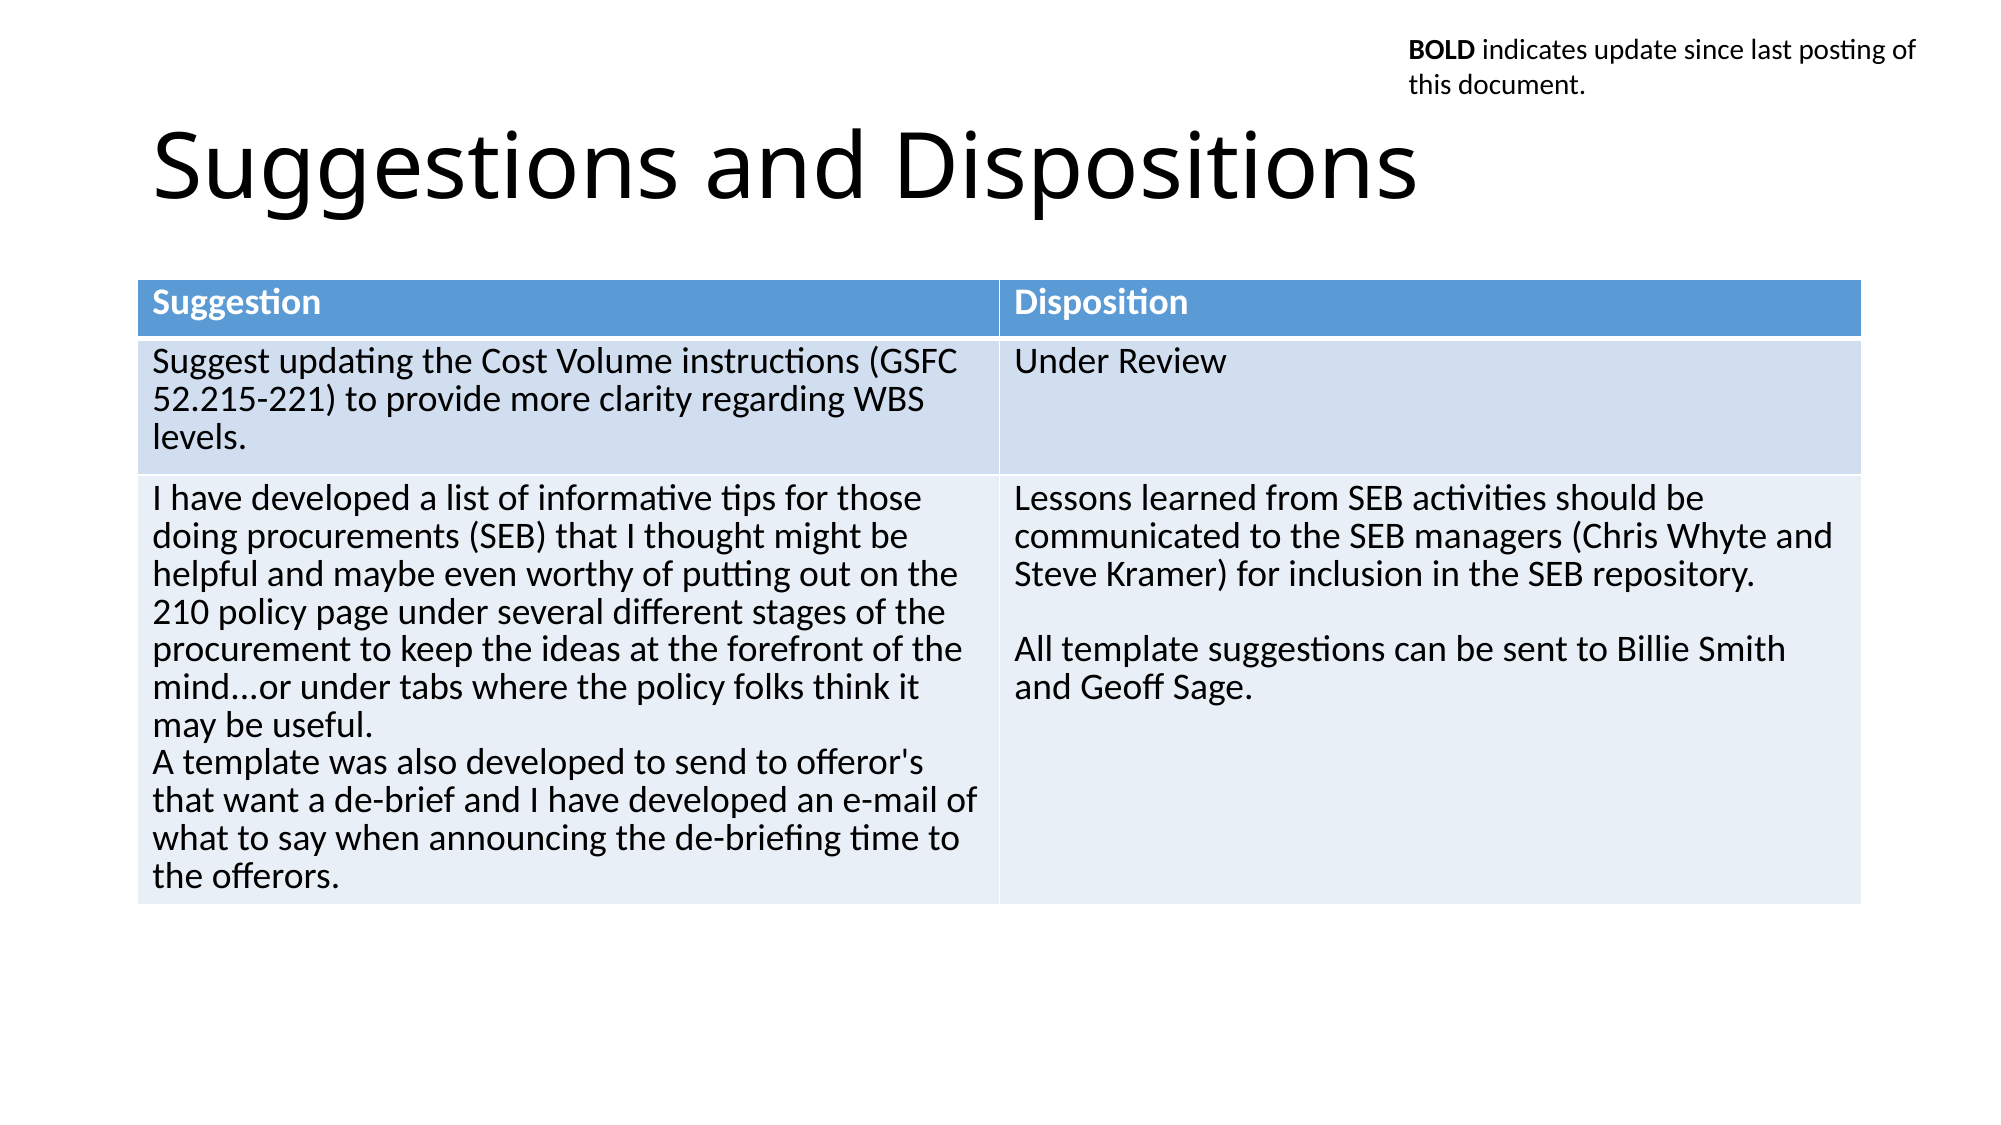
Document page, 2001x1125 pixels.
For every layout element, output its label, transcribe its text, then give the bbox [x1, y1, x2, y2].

table_cell Under Review [1000, 341, 1861, 474]
table_cell Suggest updating the Cost Volume instructions (GSFC 52.215-221) to provide more clarity regarding WBS levels. [138, 341, 999, 474]
table_header Suggestion [138, 280, 999, 336]
table_cell I have developed a list of informative tips for those doing procurements (SEB) that I thought might be helpful and maybe even worthy of putting out on the 210 policy page under several different stages of the procurement to keep the ideas at the forefront of the mind...or under tabs where the policy folks think it may be useful. A template was also developed to send to offeror's that want a de-brief and I have developed an e-mail of what to say when announcing the de-briefing time to the offerors. [138, 476, 999, 904]
text_box BOLD indicates update since last posting of this document. [1393, 22, 1950, 108]
title Suggestions and Dispositions [137, 59, 1863, 278]
table_header Disposition [1000, 280, 1861, 336]
table_cell Lessons learned from SEB activities should be communicated to the SEB managers (Chris Whyte and Steve Kramer) for inclusion in the SEB repository. All template suggestions can be sent to Billie Smith and Geoff Sage. [1000, 476, 1861, 904]
